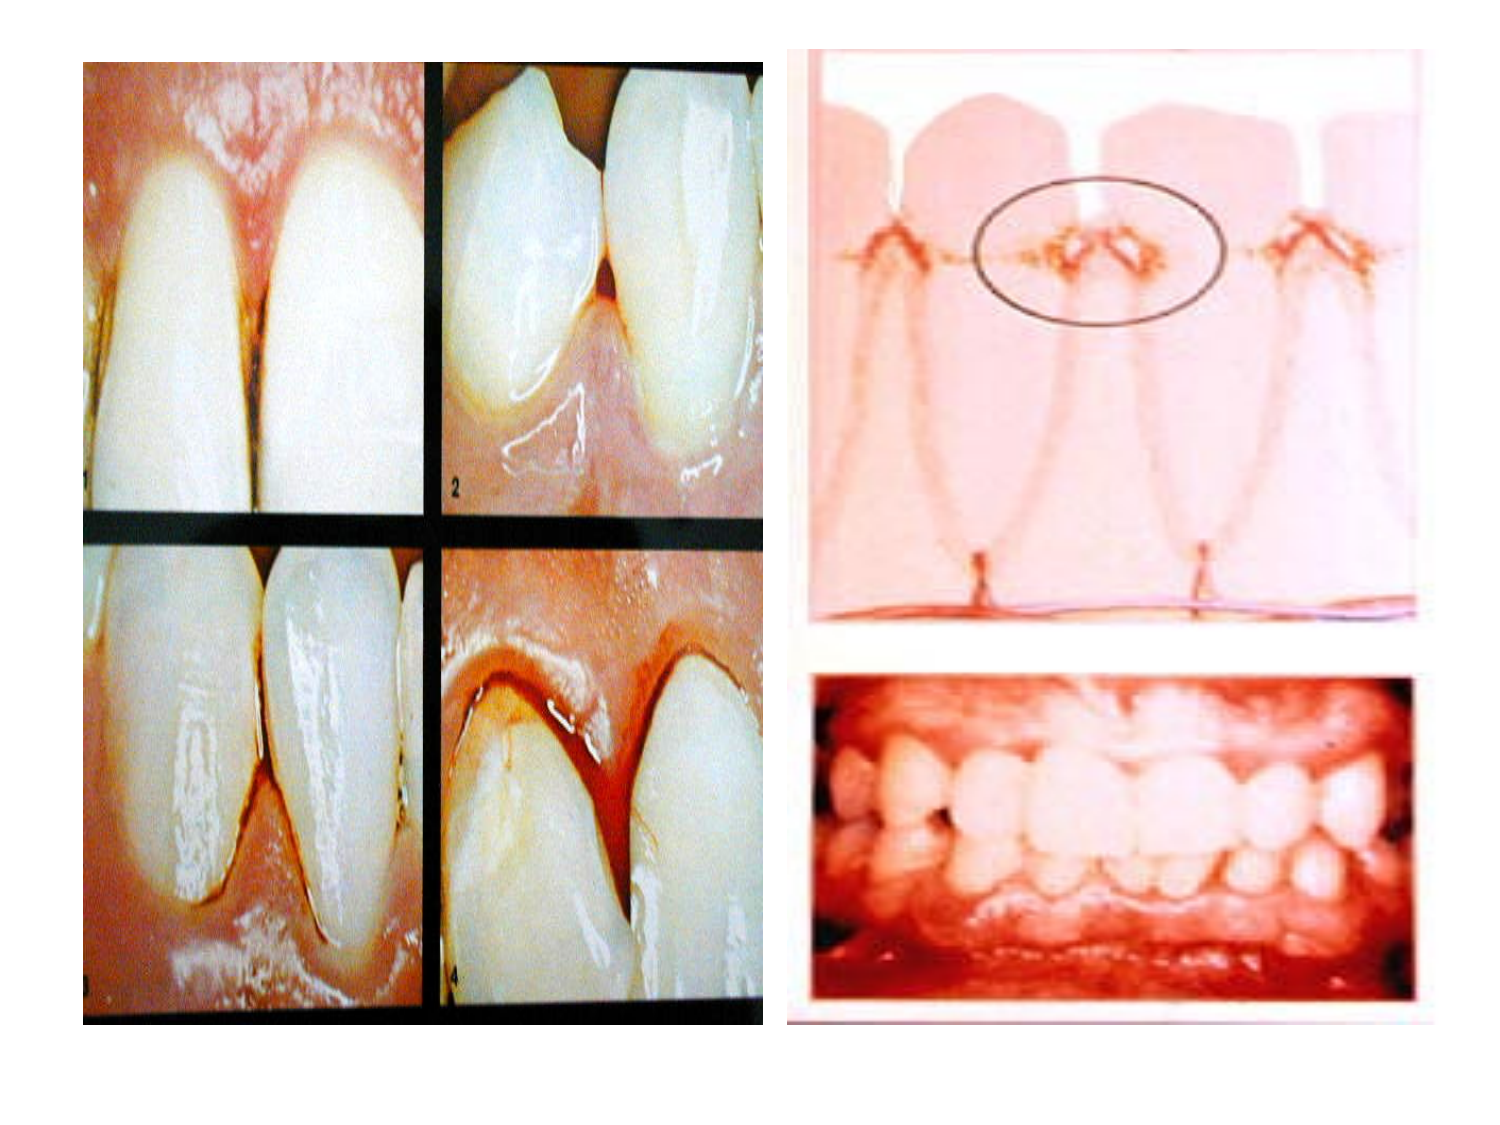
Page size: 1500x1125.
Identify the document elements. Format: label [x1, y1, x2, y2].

list [787, 49, 1451, 1026]
picture [83, 62, 763, 1026]
